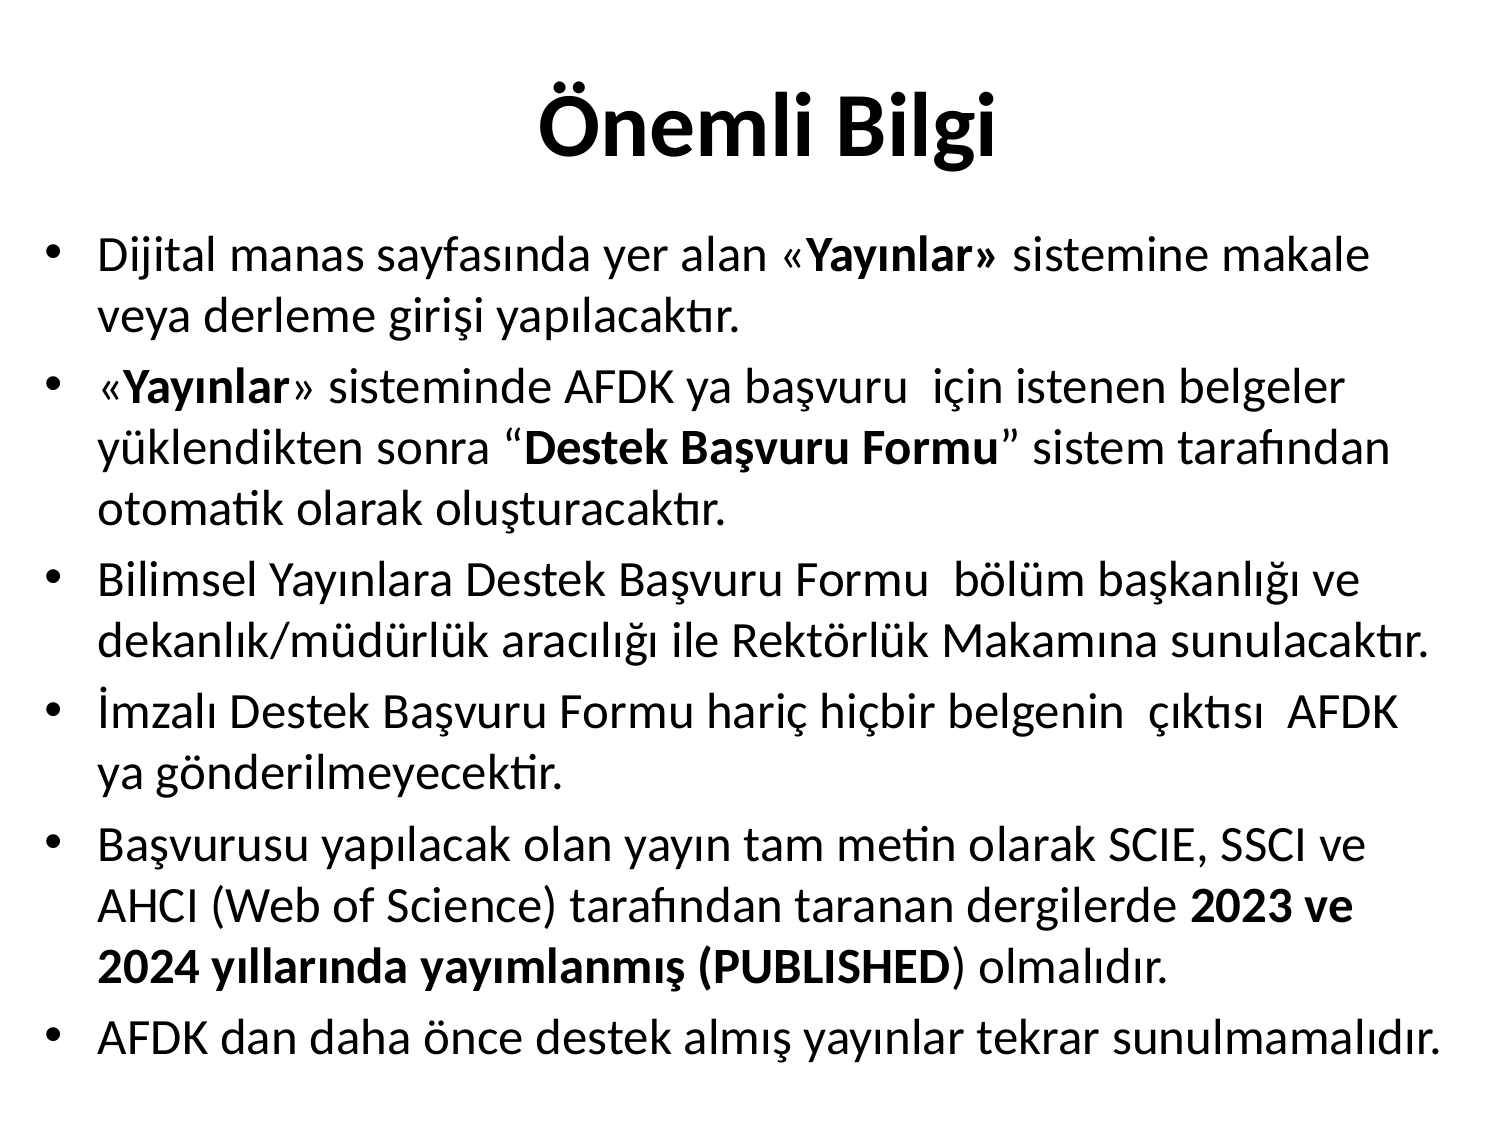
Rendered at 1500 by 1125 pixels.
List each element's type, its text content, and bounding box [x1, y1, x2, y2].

title Önemli Bilgi [112, 54, 1425, 160]
list Dijital manas sayfasında yer alan «Yayınlar» sistemine makale veya derleme girişi yapılacaktır. «Yayınlar» sisteminde AFDK ya başvuru için istenen belgeler yüklendikten sonra “Destek Başvuru Formu” sistem tarafından otomatik olarak oluşturacaktır. Bilimsel Yayınlara Destek Başvuru Formu bölüm başkanlığı ve dekanlık/müdürlük aracılığı ile Rektörlük Makamına sunulacaktır. İmzalı Destek Başvuru Formu hariç hiçbir belgenin çıktısı AFDK ya gönderilmeyecektir. Başvurusu yapılacak olan yayın tam metin olarak SCIE, SSCI ve AHCI (Web of Science) tarafından taranan dergilerde 2023 ve 2024 yıllarında yayımlanmış (PUBLISHED) olmalıdır. AFDK dan daha önce destek almış yayınlar tekrar sunulmamalıdır. [29, 160, 1471, 1097]
